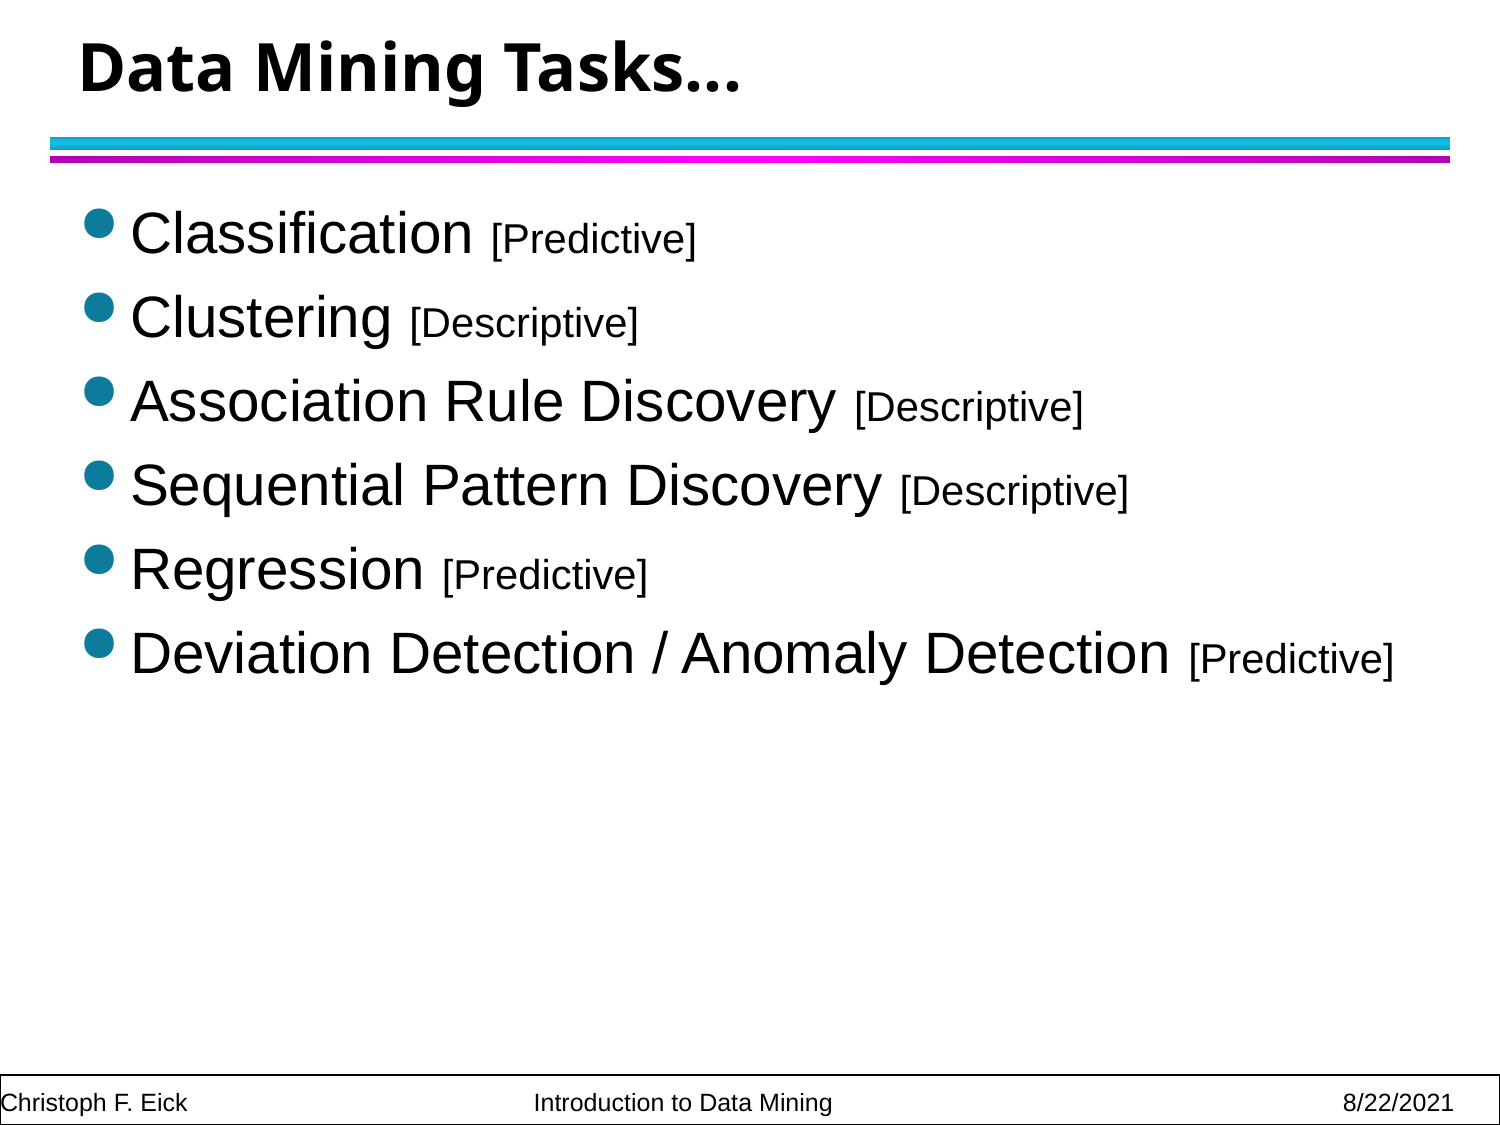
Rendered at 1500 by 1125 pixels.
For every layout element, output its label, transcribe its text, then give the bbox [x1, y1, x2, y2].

title Data Mining Tasks... [62, 24, 1421, 113]
list Classification [Predictive] Clustering [Descriptive] Association Rule Discovery [Descriptive] Sequential Pattern Discovery [Descriptive] Regression [Predictive] Deviation Detection / Anomaly Detection [Predictive] [67, 187, 1432, 1038]
